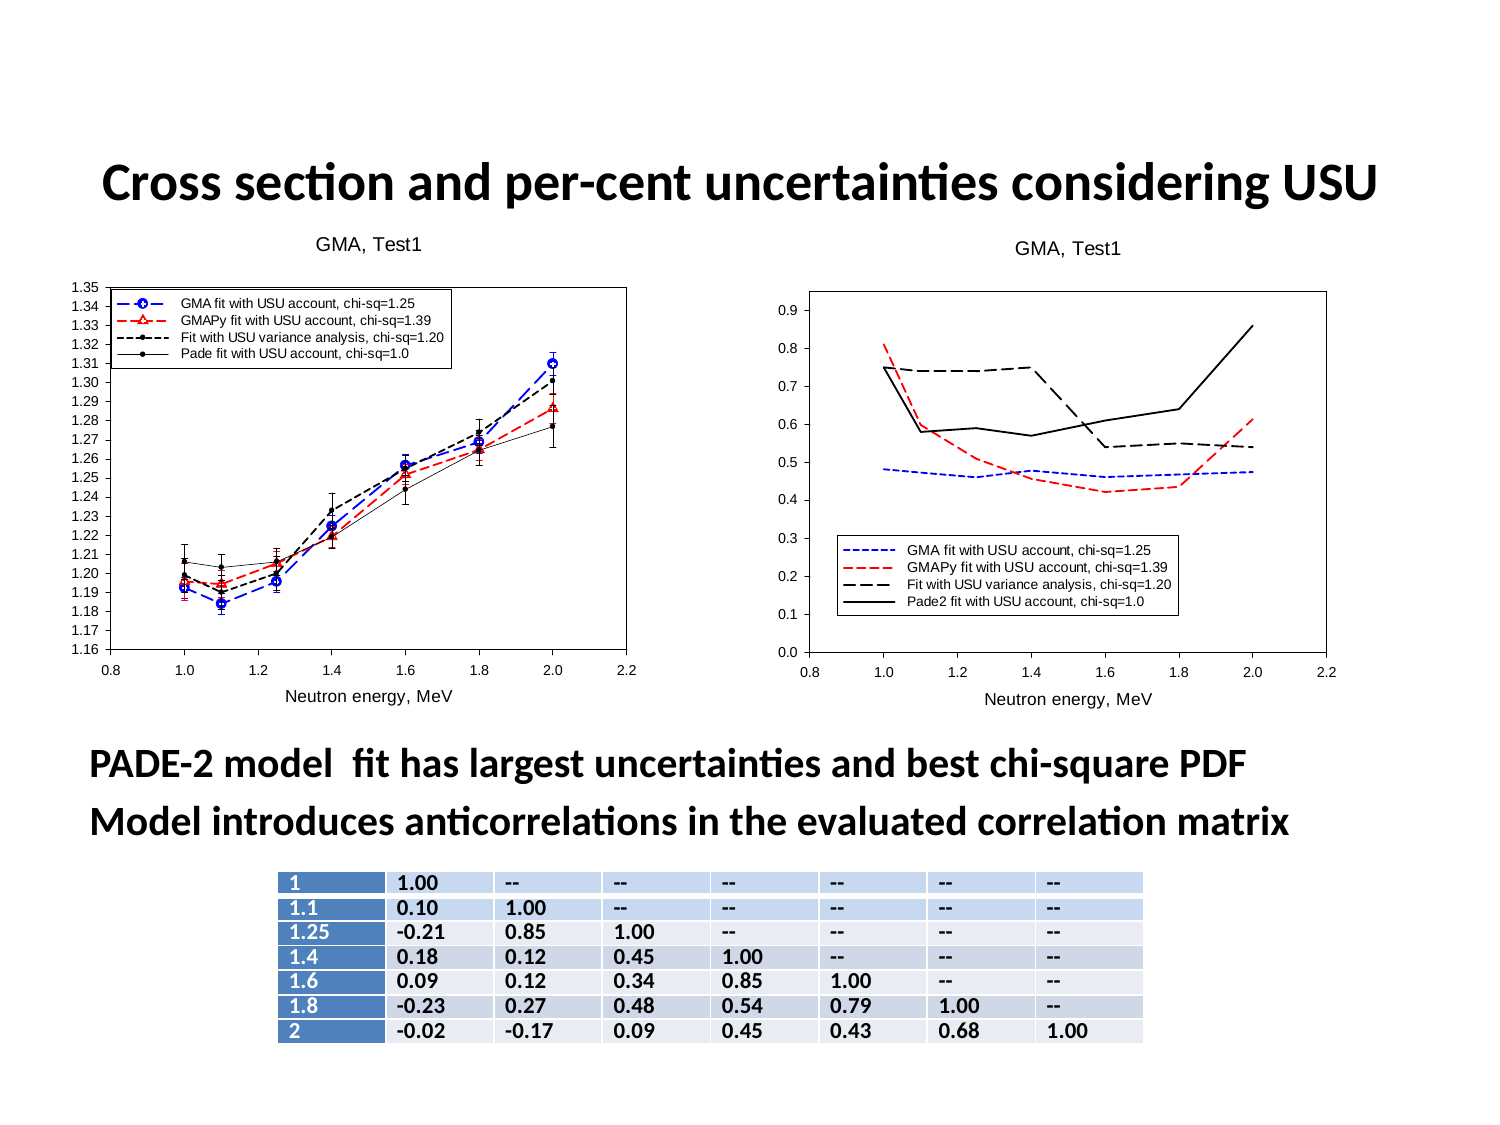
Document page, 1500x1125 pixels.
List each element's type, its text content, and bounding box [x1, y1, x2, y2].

table_header -- [603, 872, 710, 893]
table_cell -- [1036, 971, 1143, 994]
table_cell 1.6 [278, 971, 385, 994]
table_cell 1.00 [1036, 1020, 1143, 1043]
table_cell 1.25 [278, 922, 385, 945]
table_cell -- [928, 899, 1035, 920]
table_cell 0.12 [495, 946, 601, 969]
table_cell 1.1 [278, 899, 385, 920]
table_cell 1.00 [495, 899, 601, 920]
table_cell -- [711, 899, 818, 920]
table_cell -- [603, 899, 710, 920]
table_cell 1.8 [278, 996, 385, 1018]
table_cell 0.79 [820, 996, 926, 1018]
table_cell -0.23 [387, 996, 493, 1018]
table_cell -- [928, 971, 1035, 994]
table_cell -- [820, 922, 926, 945]
table_cell -- [820, 946, 926, 969]
table_cell 1.00 [820, 971, 926, 994]
text_box PADE-2 model fit has largest uncertainties and best chi-square PDF Model introduces anticorrelations in the evaluated correlation matrix [74, 728, 1442, 880]
table_cell 0.43 [820, 1020, 926, 1043]
table_cell 0.18 [387, 946, 493, 969]
table_cell -- [928, 922, 1035, 945]
table_cell 0.45 [711, 1020, 818, 1043]
table_cell -- [1036, 946, 1143, 969]
table_cell 0.34 [603, 971, 710, 994]
table_cell 0.48 [603, 996, 710, 1018]
table_cell -- [1036, 996, 1143, 1018]
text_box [747, 235, 1346, 711]
table_cell -0.21 [387, 922, 493, 945]
table_cell 0.68 [928, 1020, 1035, 1043]
table_cell -- [1036, 922, 1143, 945]
table_header 1 [278, 872, 385, 893]
table_cell 0.54 [711, 996, 818, 1018]
table_cell 0.09 [603, 1020, 710, 1043]
table_cell 0.85 [495, 922, 601, 945]
table_cell 2 [278, 1020, 385, 1043]
table_cell -- [1036, 899, 1143, 920]
table_header -- [820, 872, 926, 893]
table_header -- [495, 872, 601, 893]
subtitle Cross section and per-cent uncertainties considering USU [74, 138, 1410, 427]
table_cell -- [928, 946, 1035, 969]
table_header -- [928, 872, 1035, 893]
table_cell 0.85 [711, 971, 818, 994]
table_cell -0.02 [387, 1020, 493, 1043]
table_cell 0.27 [495, 996, 601, 1018]
table_header -- [711, 872, 818, 893]
table_cell 1.4 [278, 946, 385, 969]
table_cell 1.00 [603, 922, 710, 945]
table_header -- [1036, 872, 1143, 893]
table_cell 0.10 [387, 899, 493, 920]
table_cell 1.00 [928, 996, 1035, 1018]
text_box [40, 231, 645, 709]
table_cell 0.45 [603, 946, 710, 969]
table_cell -- [820, 899, 926, 920]
table_cell 0.09 [387, 971, 493, 994]
table_header 1.00 [387, 872, 493, 893]
table_cell 1.00 [711, 946, 818, 969]
table_cell -- [711, 922, 818, 945]
table_cell -0.17 [495, 1020, 601, 1043]
table_cell 0.12 [495, 971, 601, 994]
